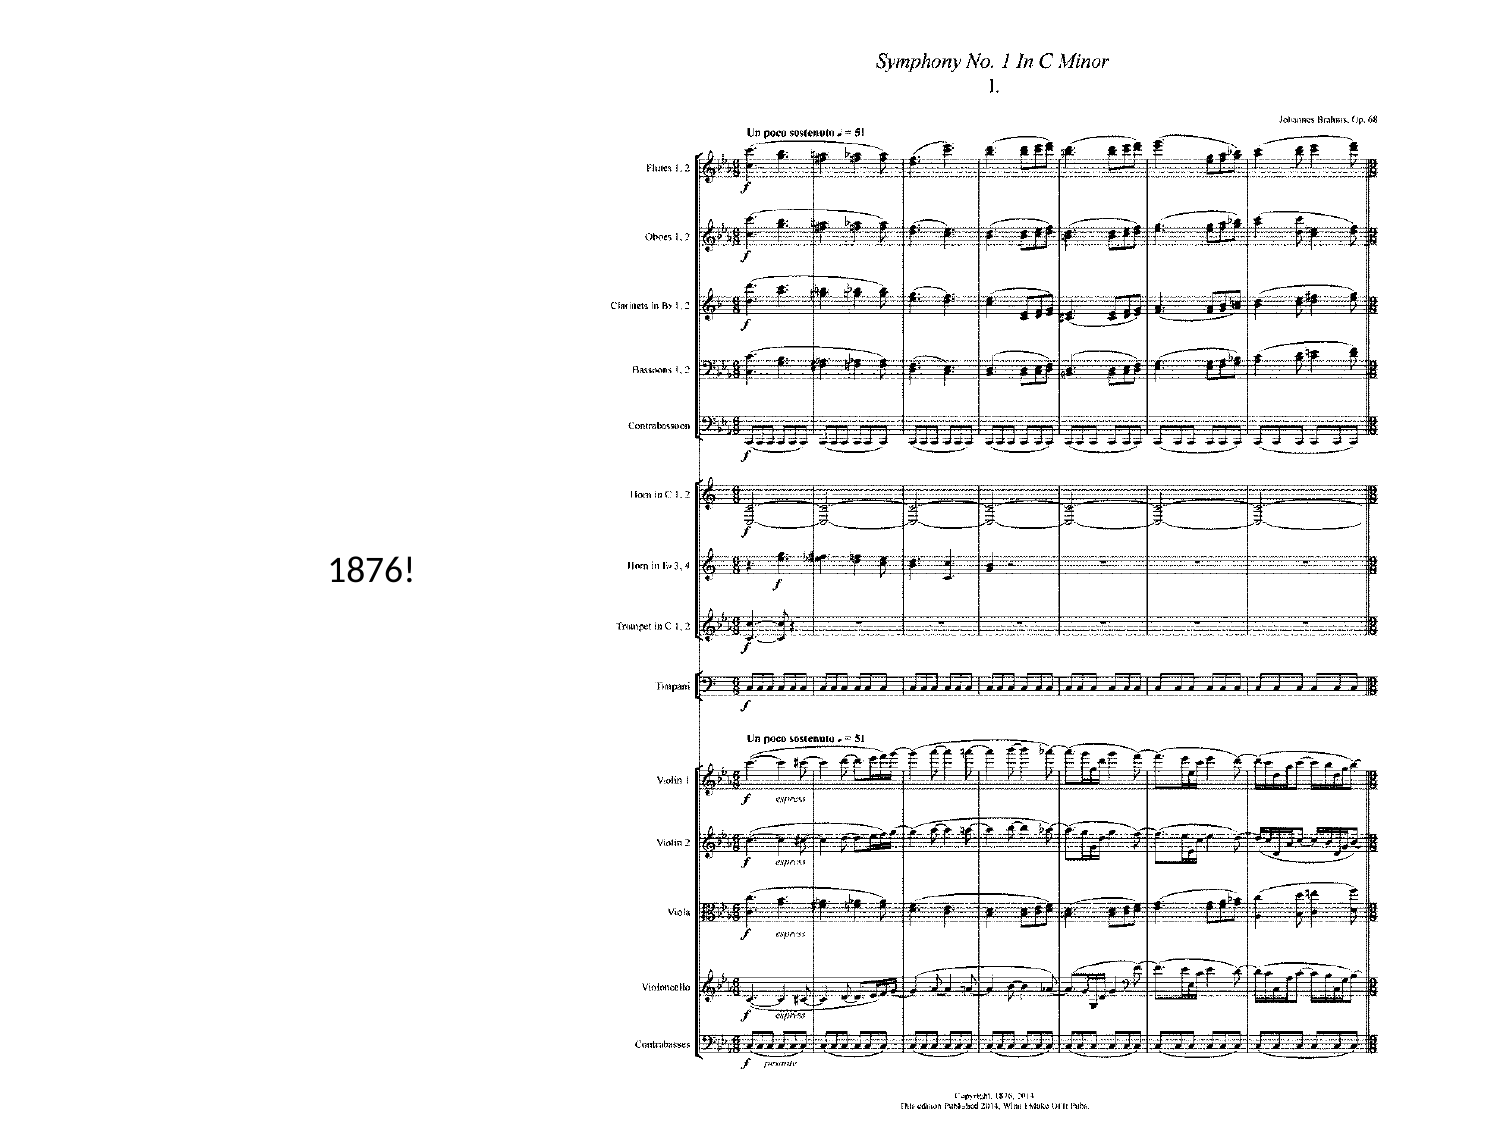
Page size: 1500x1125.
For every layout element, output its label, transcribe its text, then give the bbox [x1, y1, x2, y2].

text_box 1876! [312, 537, 475, 598]
picture [549, 0, 1439, 1125]
